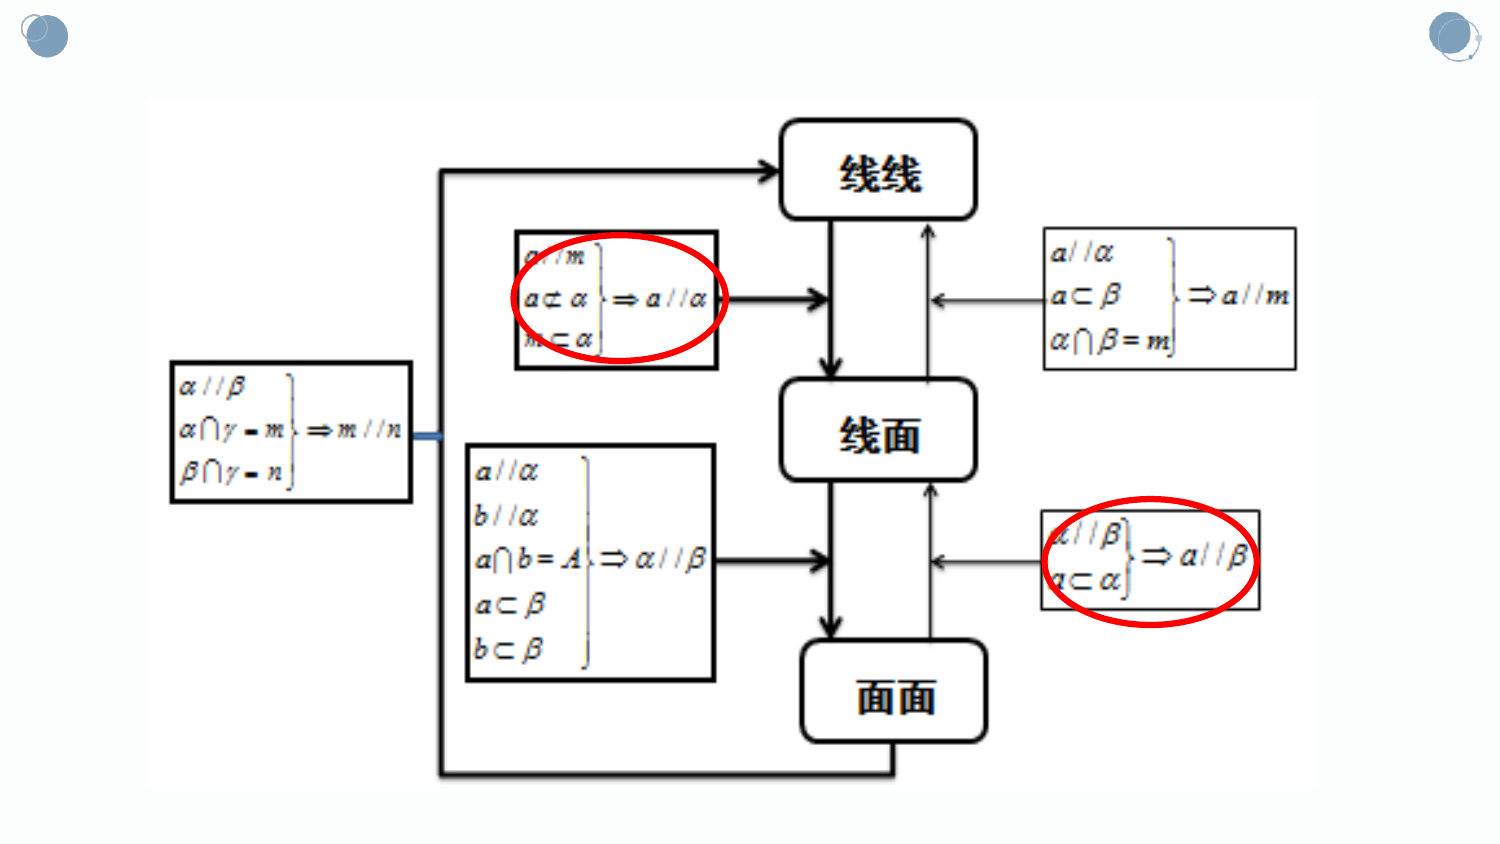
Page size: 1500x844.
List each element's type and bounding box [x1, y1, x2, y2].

picture [1411, 0, 1500, 73]
picture [0, 0, 89, 73]
picture [147, 101, 1317, 786]
